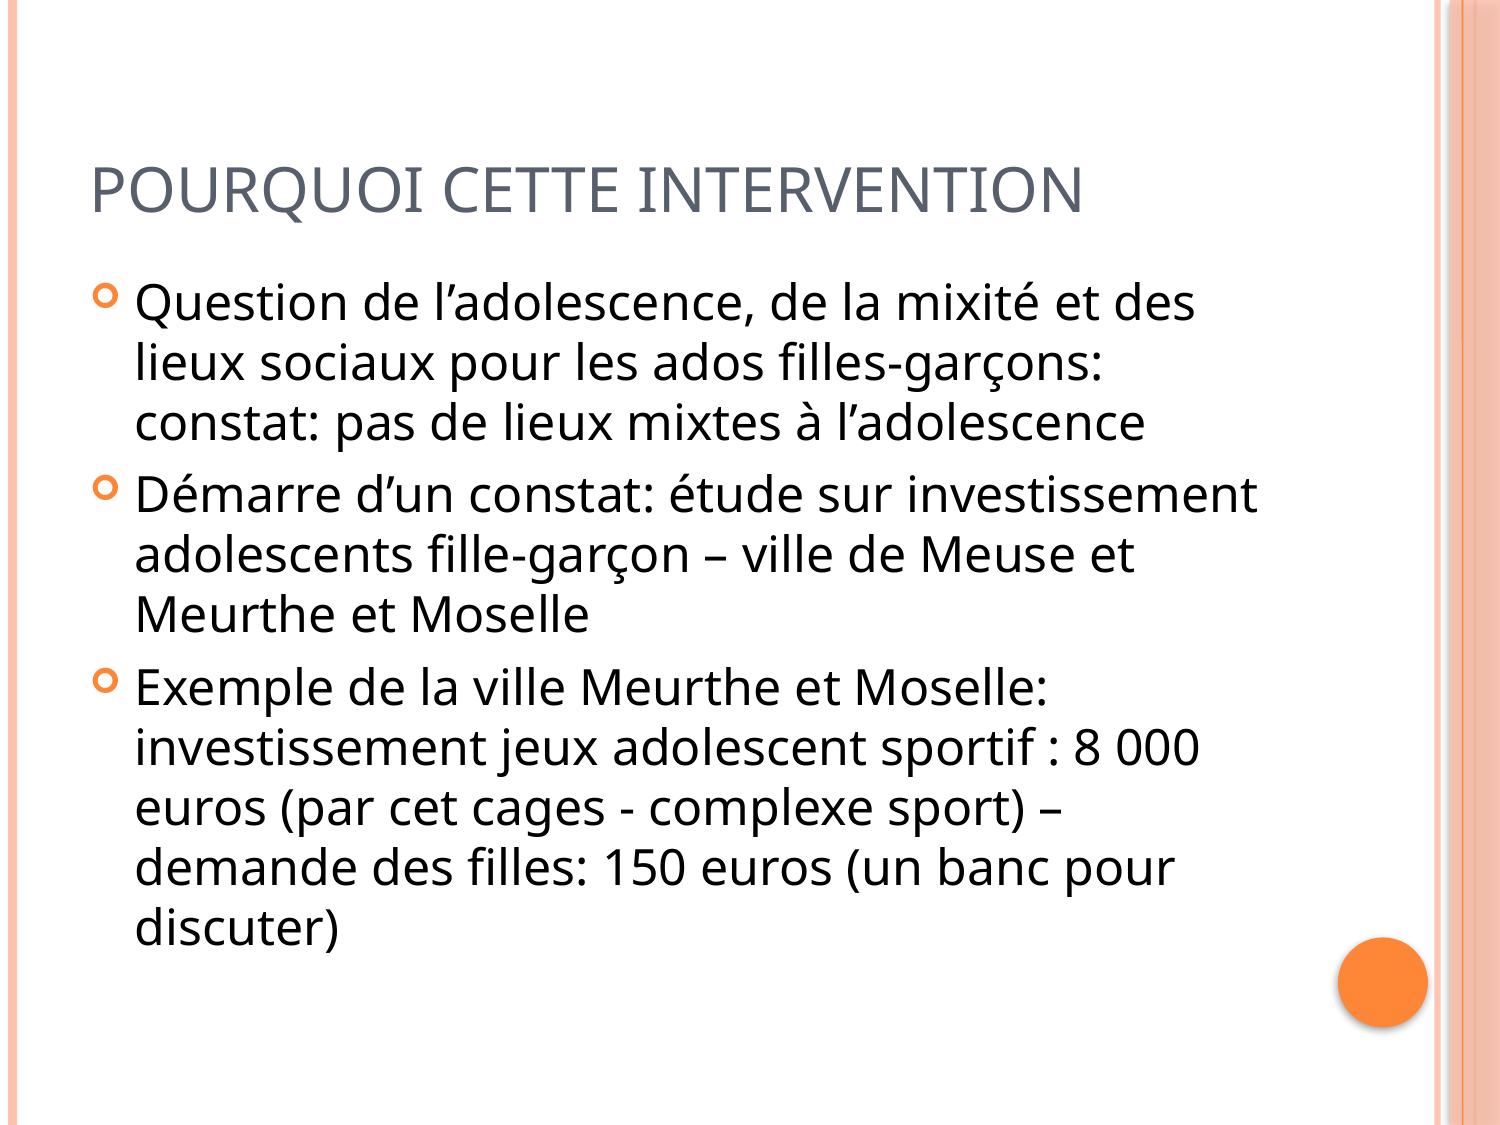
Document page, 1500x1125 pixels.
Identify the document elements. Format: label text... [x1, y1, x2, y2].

list Question de l’adolescence, de la mixité et des lieux sociaux pour les ados filles-garçons: constat: pas de lieux mixtes à l’adolescence Démarre d’un constat: étude sur investissement adolescents fille-garçon – ville de Meuse et Meurthe et Moselle Exemple de la ville Meurthe et Moselle: investissement jeux adolescent sportif : 8 000 euros (par cet cages - complexe sport) – demande des filles: 150 euros (un banc pour discuter) [75, 262, 1300, 1062]
title Pourquoi cette intervention [75, 45, 1300, 233]
